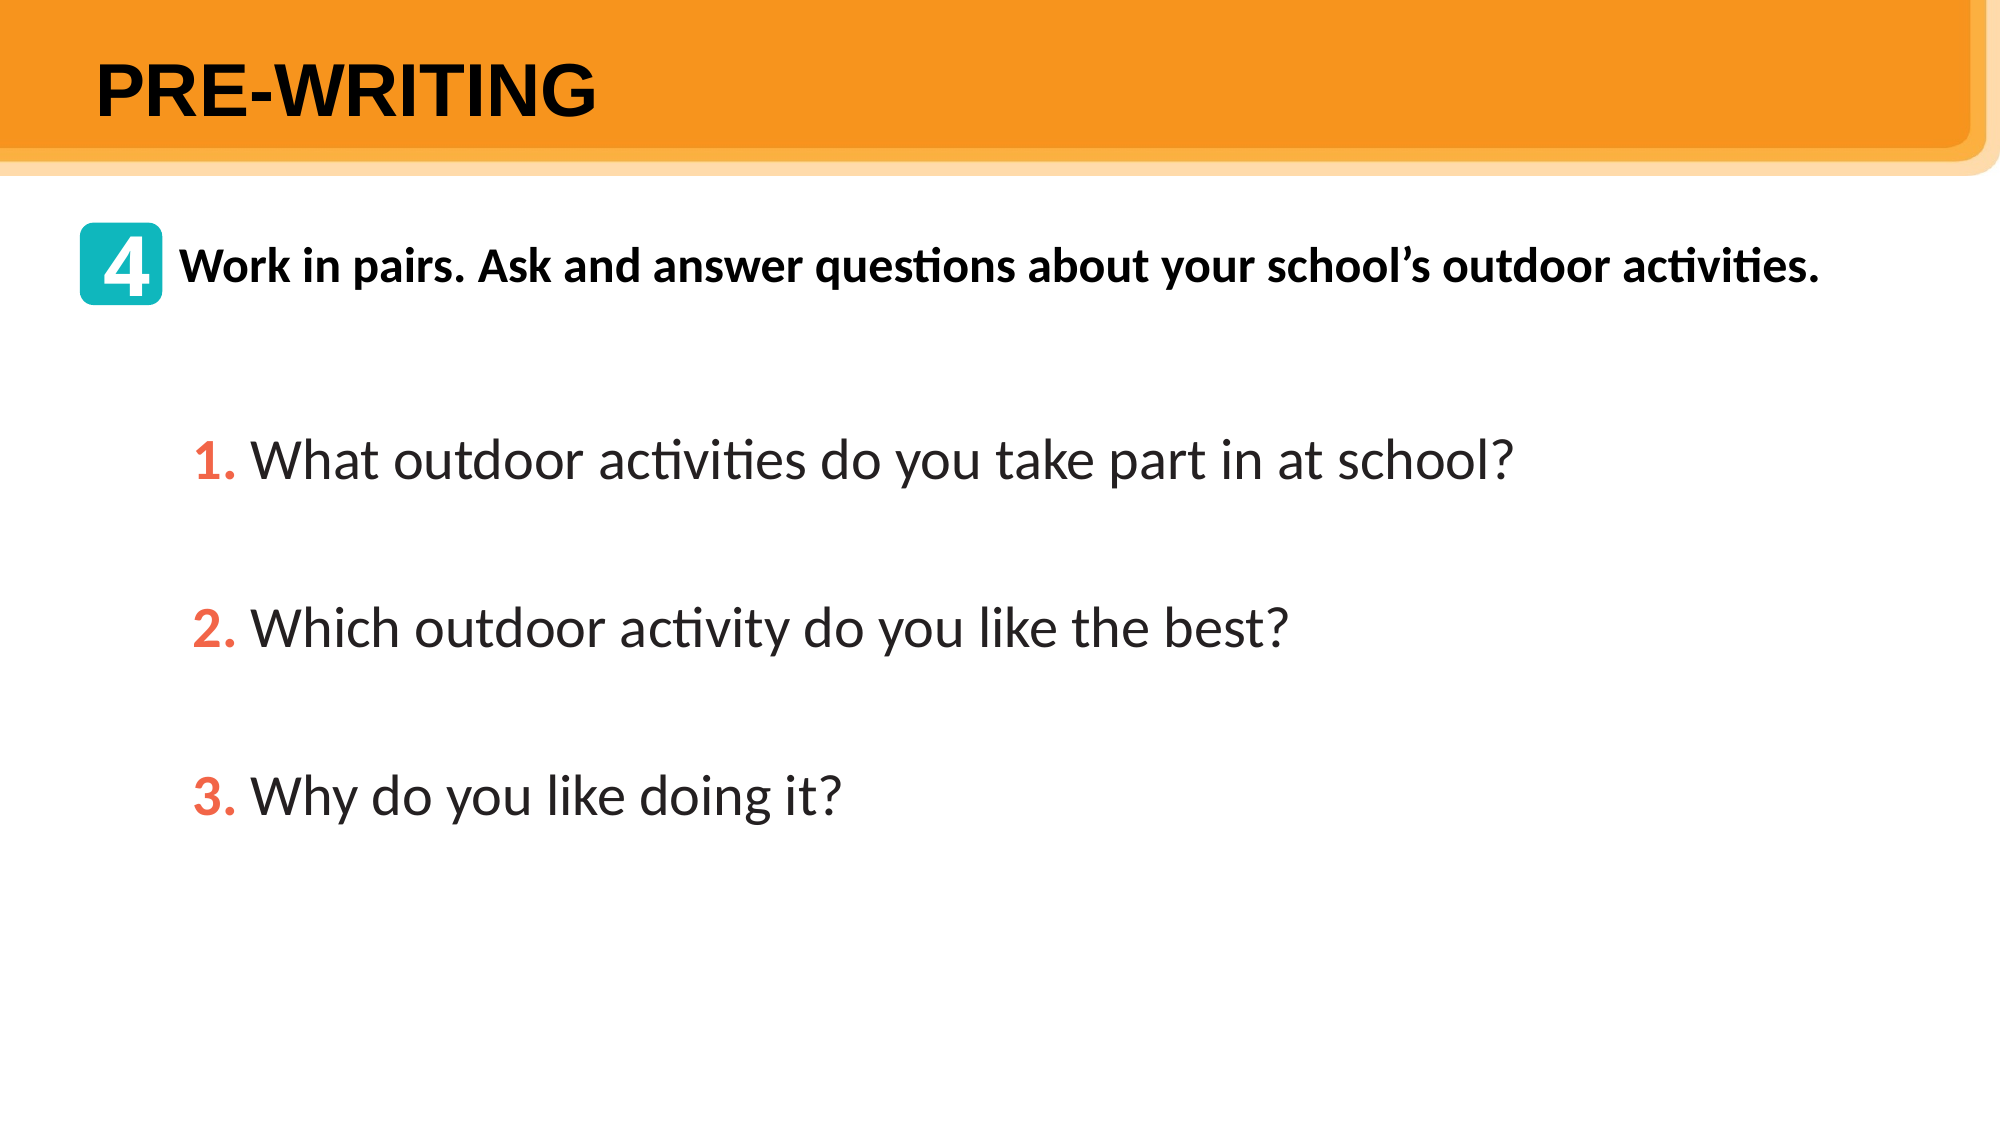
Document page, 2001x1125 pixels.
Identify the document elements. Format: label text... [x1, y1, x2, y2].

picture [0, 0, 2000, 177]
text_box 4 [88, 205, 154, 321]
text_box [154, 223, 163, 304]
text_box 1. What outdoor activities do you take part in at school? 2. Which outdoor activity do you like the best? 3. Why do you like doing it? [177, 399, 1930, 835]
text_box Work in pairs. Ask and answer questions about your school’s outdoor activities. [164, 225, 1943, 301]
text_box [79, 223, 88, 304]
